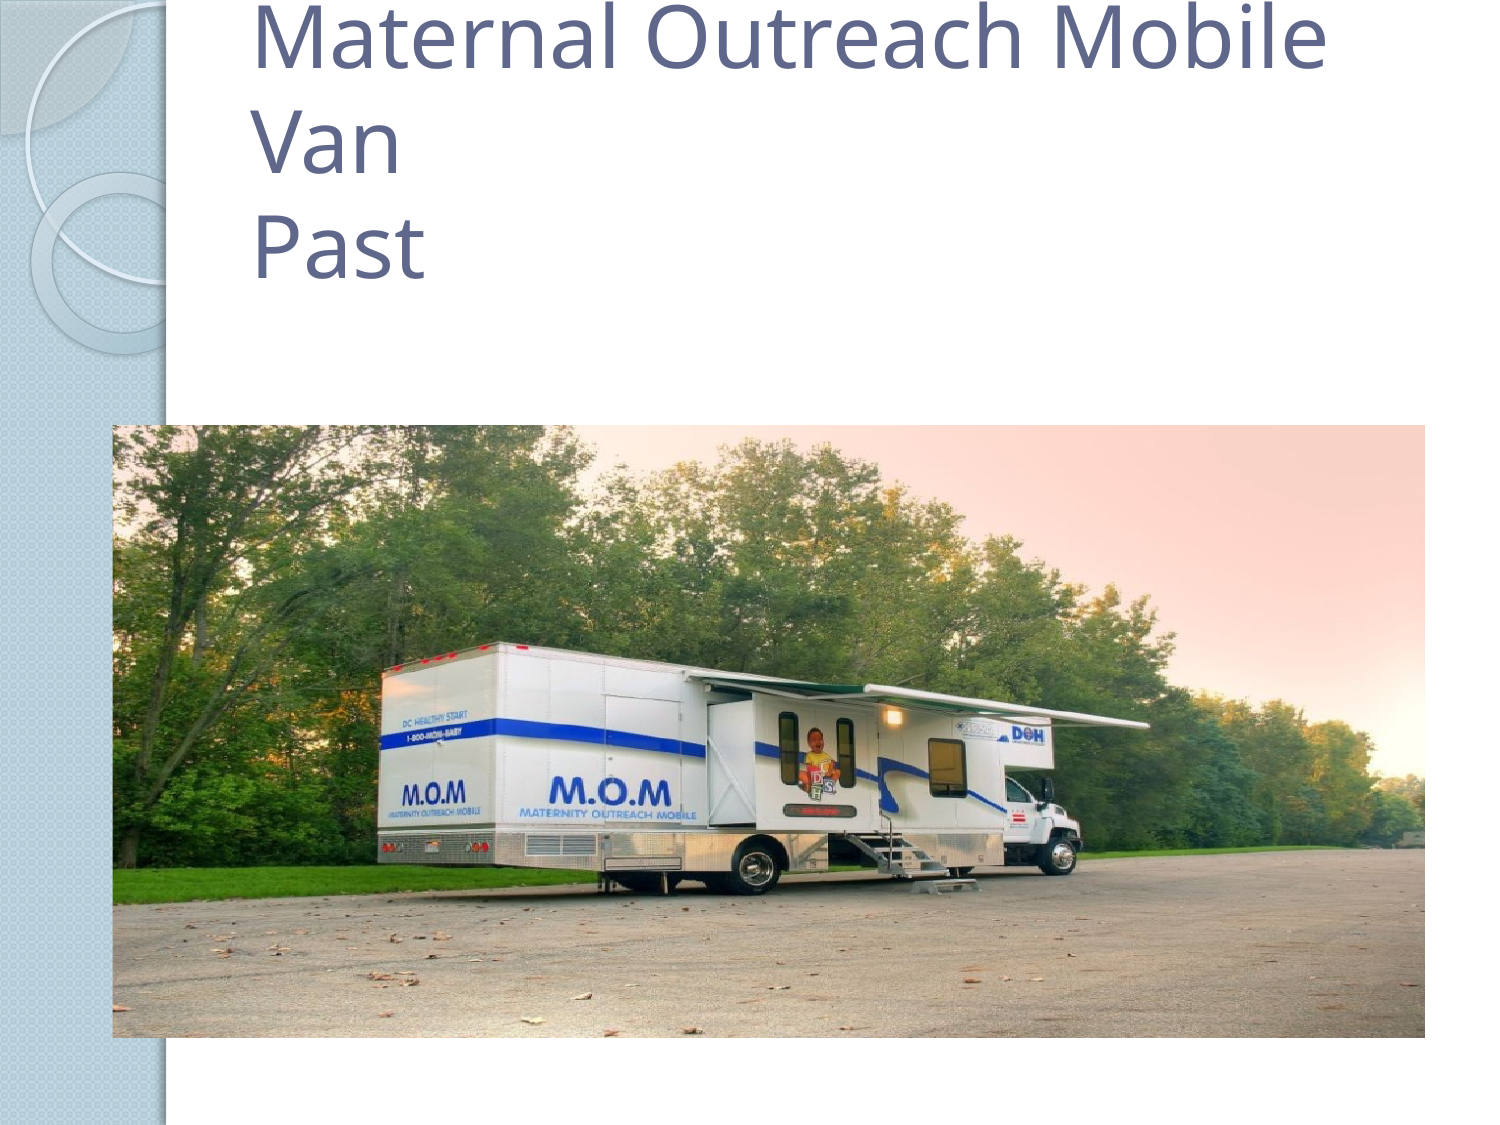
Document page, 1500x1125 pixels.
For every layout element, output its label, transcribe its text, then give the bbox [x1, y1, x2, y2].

title Maternal Outreach Mobile Van Past [235, 45, 1466, 233]
picture [112, 424, 1426, 1038]
